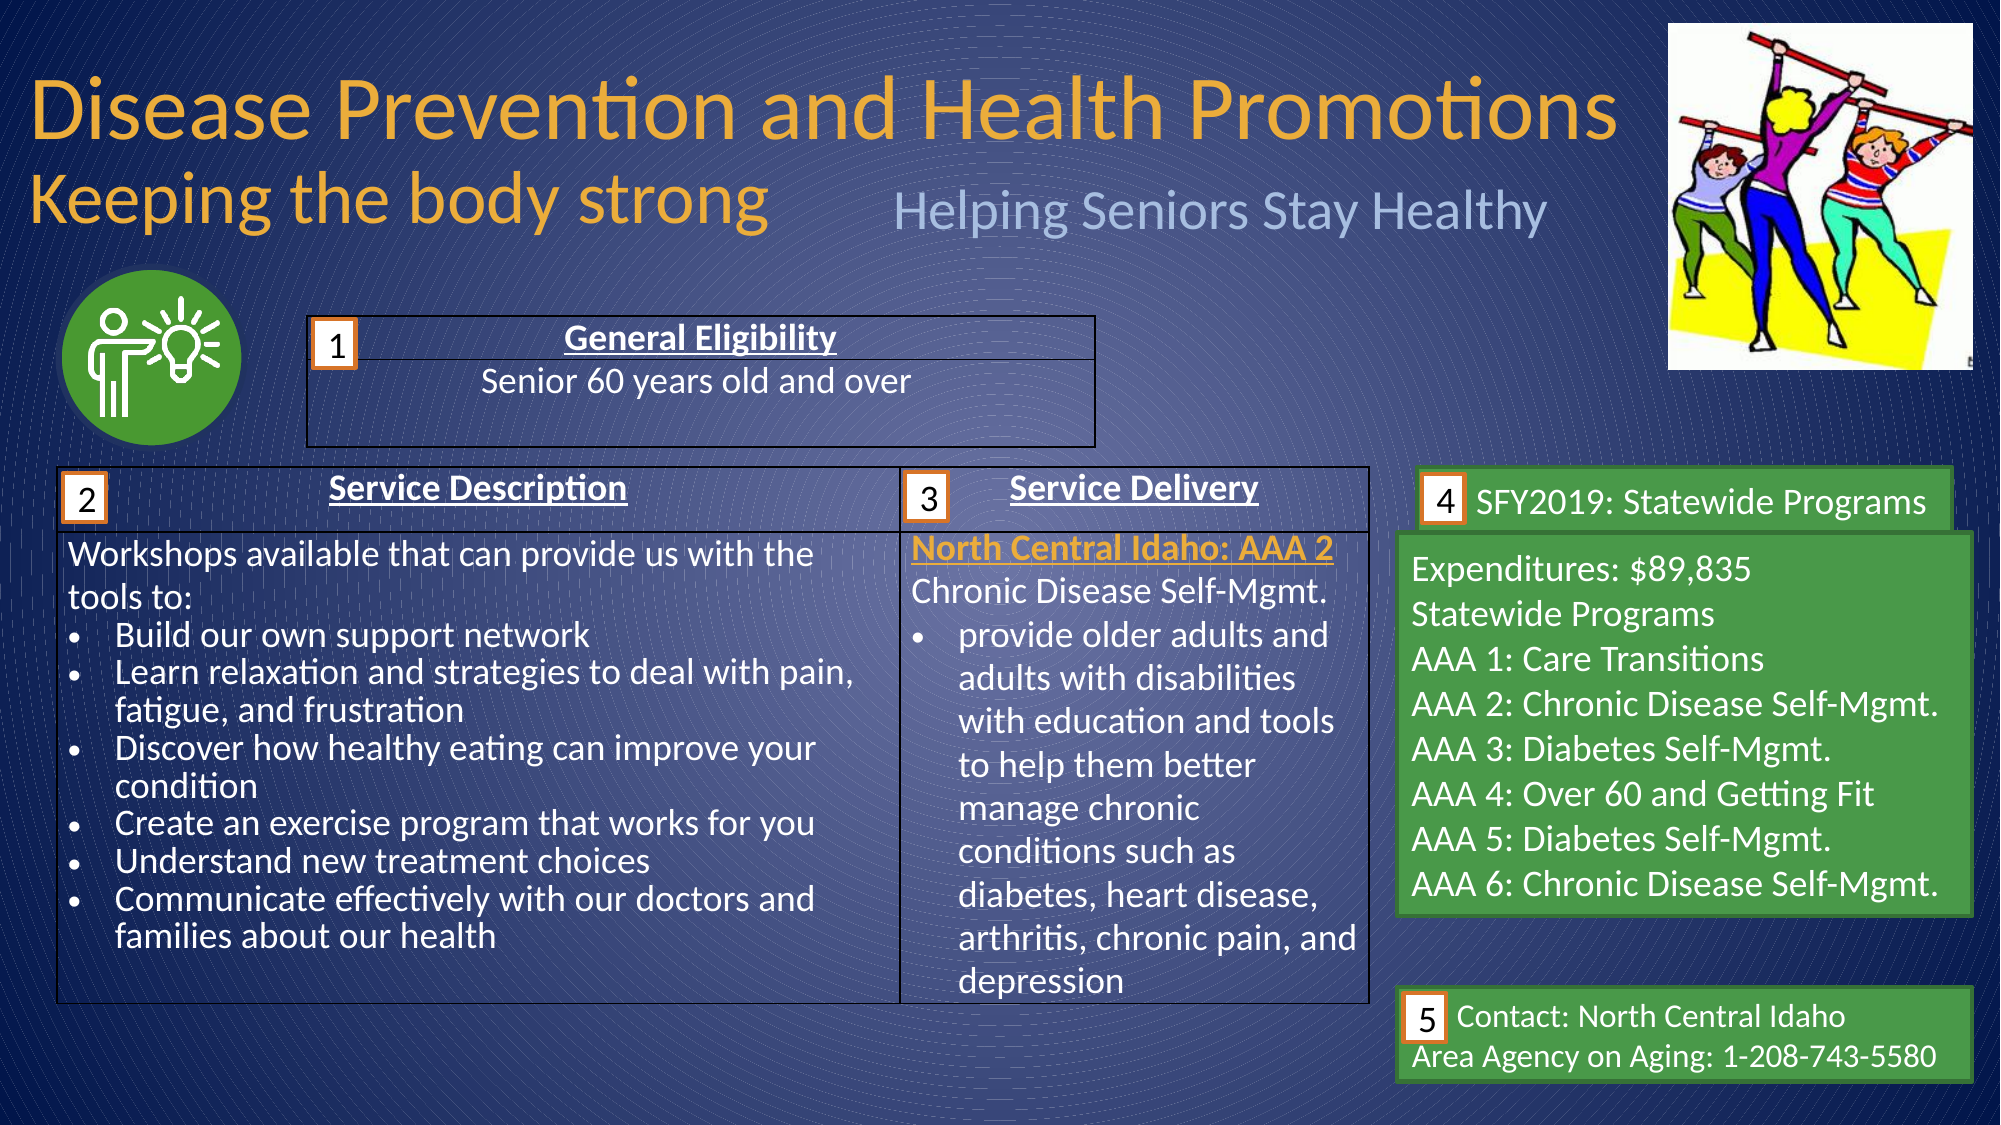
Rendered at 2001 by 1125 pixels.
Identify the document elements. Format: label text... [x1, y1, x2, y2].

table_cell Workshops available that can provide us with the tools to: Build our own support network Learn relaxation and strategies to deal with pain, fatigue, and frustration Discover how healthy eating can improve your condition Create an exercise program that works for you Understand new treatment choices Communicate effectively with our doctors and families about our health [58, 533, 899, 1003]
picture [1668, 23, 1973, 370]
table_cell Senior 60 years old and over [308, 360, 1094, 446]
table_cell North Central Idaho: AAA 2 Chronic Disease Self-Mgmt. provide older adults and adults with disabilities with education and tools to help them better manage chronic conditions such as diabetes, heart disease, arthritis, chronic pain, and depression [901, 533, 1368, 1003]
text_box SFY2019: Statewide Programs [1415, 465, 1954, 535]
text_box Helping Seniors Stay Healthy [843, 171, 1600, 250]
text_box 3 [903, 470, 950, 523]
text_box 1 [311, 317, 358, 370]
table_header Service Description [58, 468, 899, 531]
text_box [58, 266, 245, 449]
text_box 2 [61, 471, 108, 524]
title Disease Prevention and Health Promotions Keeping the body strong [14, 47, 1640, 253]
text_box 4 [1420, 472, 1467, 525]
table_header General Eligibility [358, 317, 1094, 359]
table_header Service Delivery [901, 468, 1368, 531]
text_box 5 [1401, 991, 1448, 1044]
text_box Expenditures: $89,835 Statewide Programs AAA 1: Care Transitions AAA 2: Chronic Disease Self-Mgmt. AAA 3: Diabetes Self-Mgmt. AAA 4: Over 60 and Getting Fit AAA 5: Diabetes Self-Mgmt. AAA 6: Chronic Disease Self-Mgmt. [1395, 530, 1974, 918]
text_box Contact: North Central Idaho Area Agency on Aging: 1-208-743-5580 [1395, 985, 1974, 1084]
